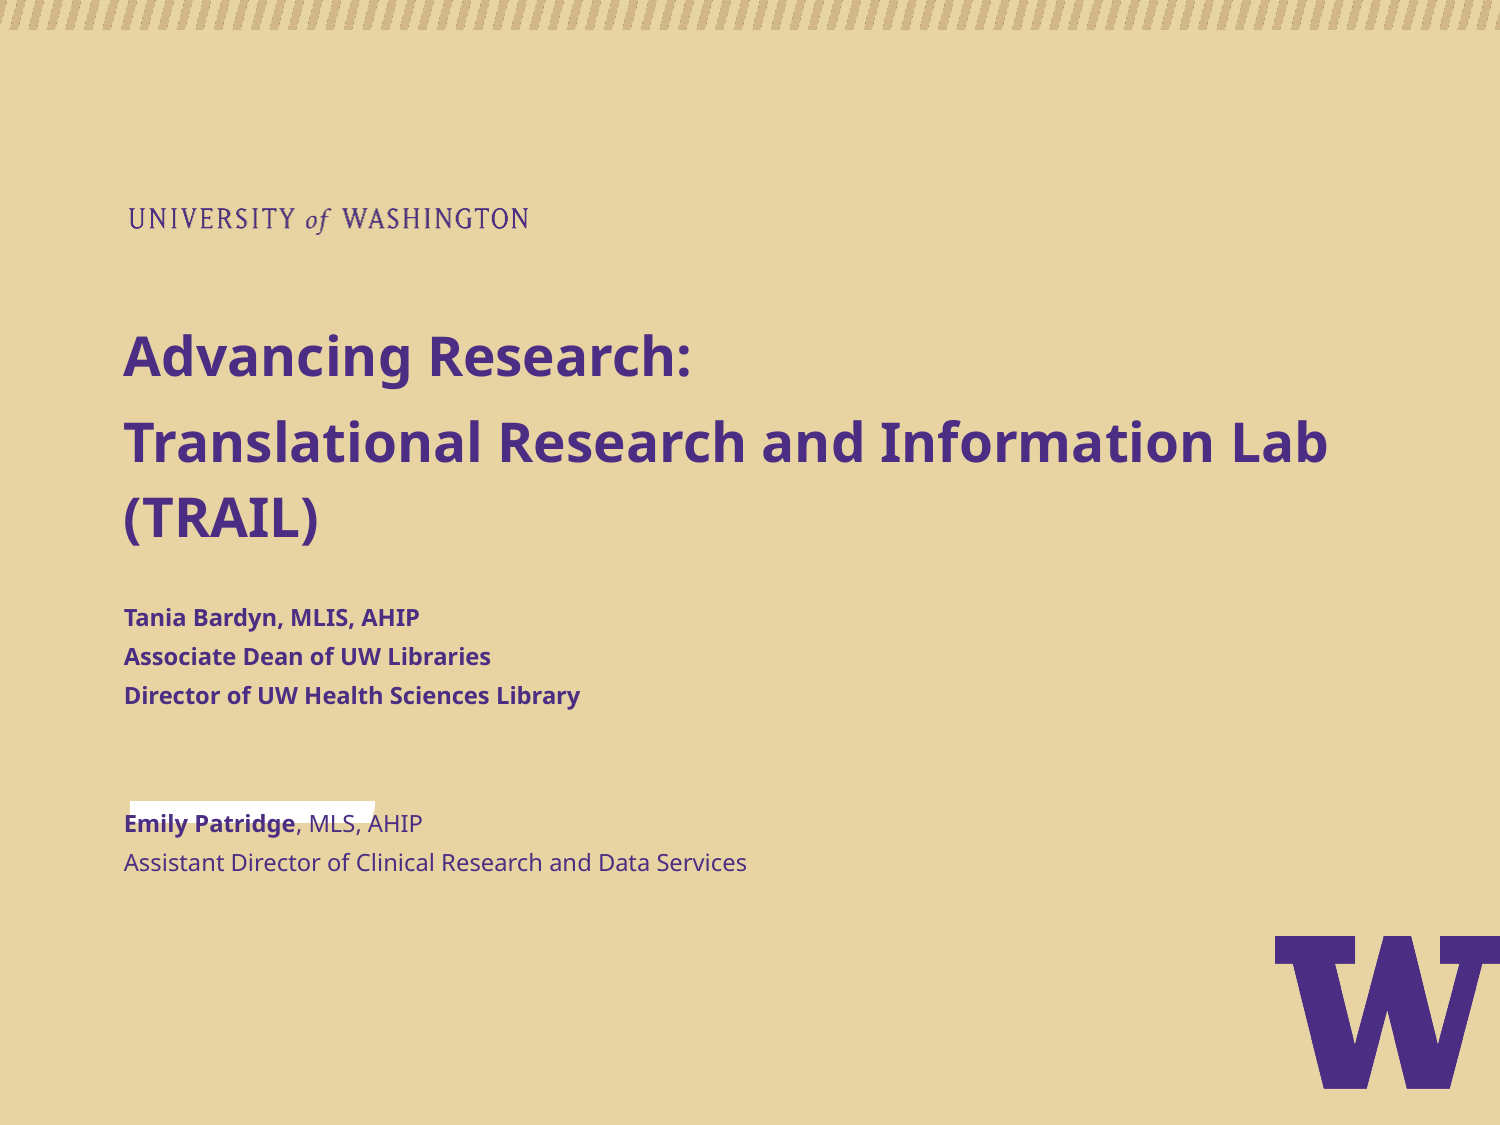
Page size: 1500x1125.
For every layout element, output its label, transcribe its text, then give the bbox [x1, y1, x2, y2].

picture [1275, 936, 1500, 1089]
picture [0, 0, 1500, 33]
list Advancing Research: Translational Research and Information Lab (TRAIL) Tania Bardyn, MLIS, AHIP Associate Dean of UW Libraries Director of UW Health Sciences Library Emily Patridge, MLS, AHIP Assistant Director of Clinical Research and Data Services [108, 310, 1409, 896]
picture [129, 208, 528, 235]
